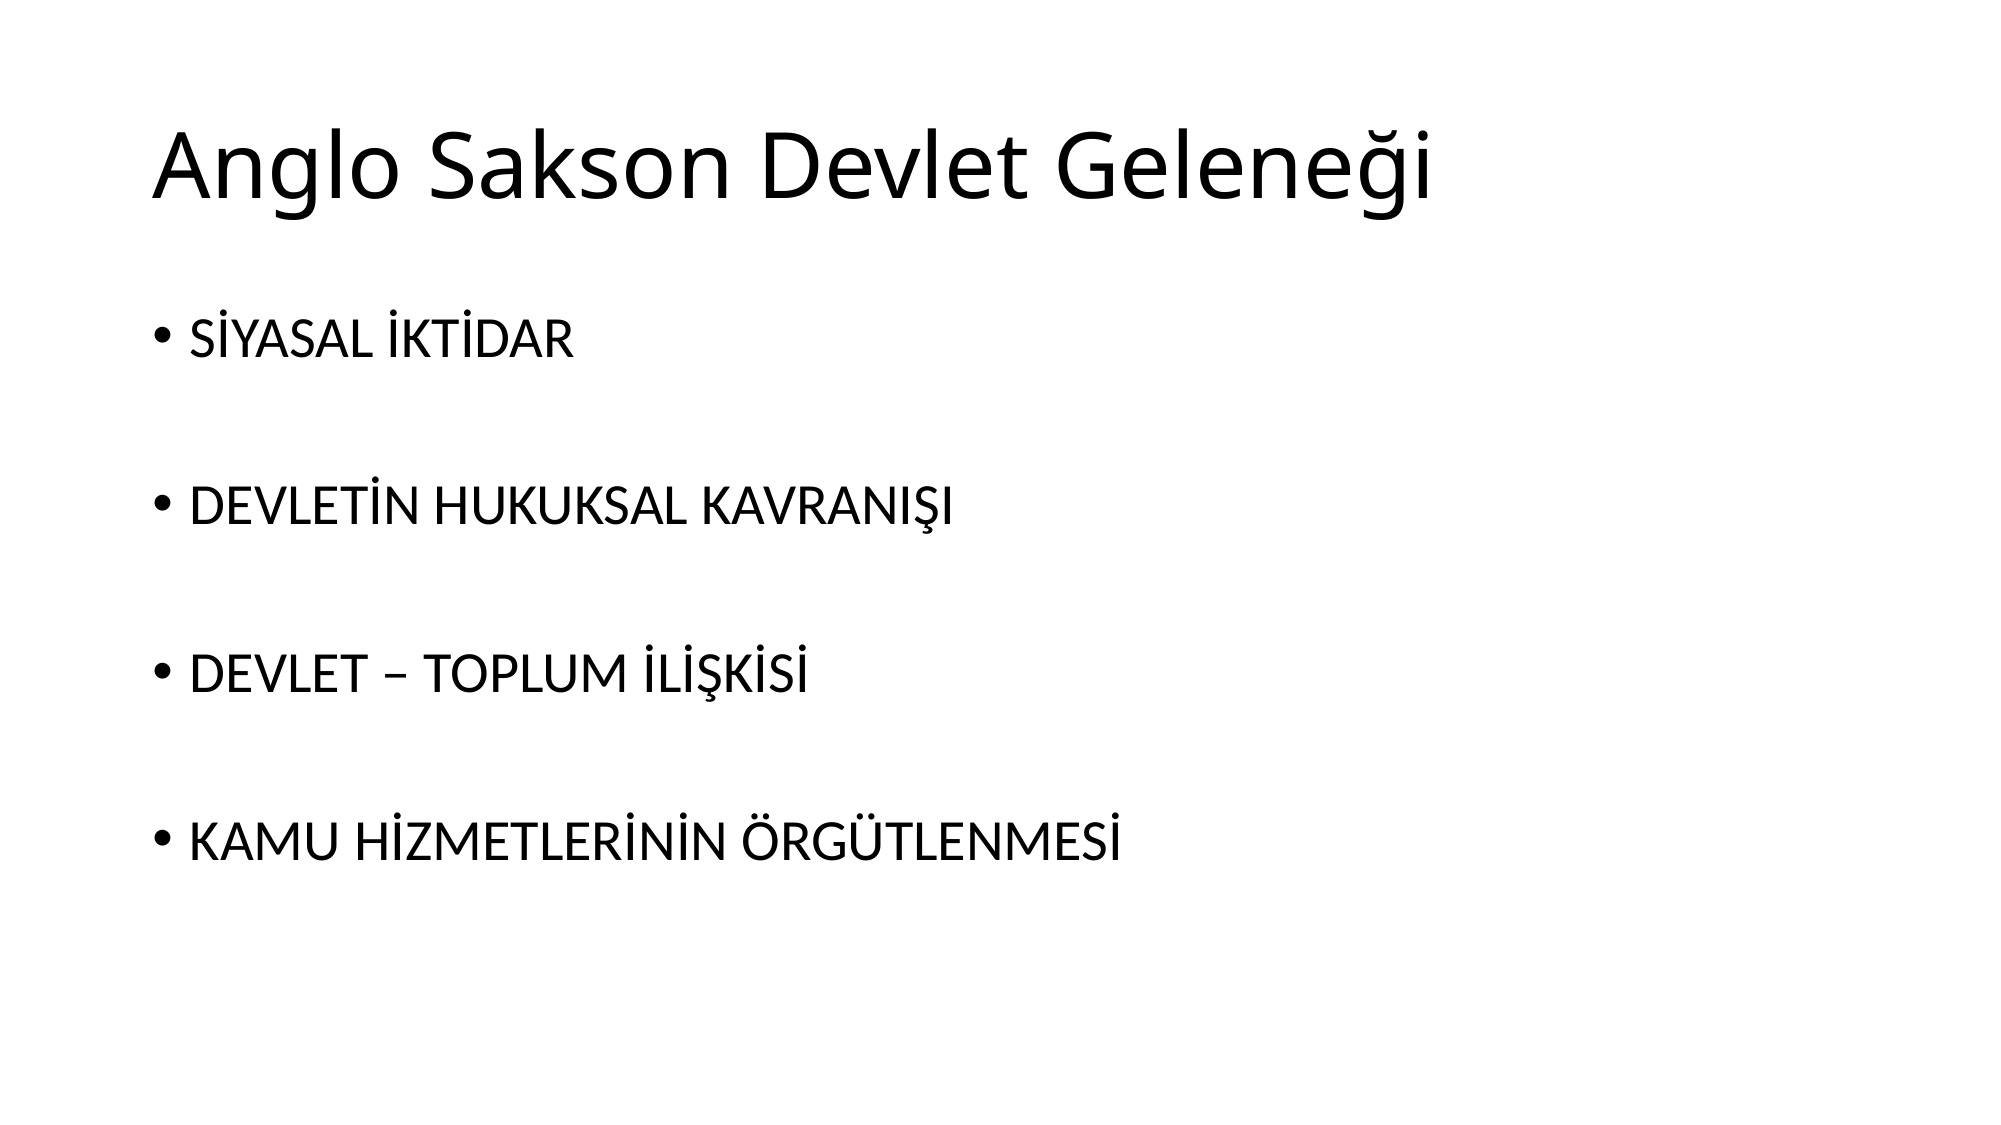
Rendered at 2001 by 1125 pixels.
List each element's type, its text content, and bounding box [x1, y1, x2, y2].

list SİYASAL İKTİDAR DEVLETİN HUKUKSAL KAVRANIŞI DEVLET – TOPLUM İLİŞKİSİ KAMU HİZMETLERİNİN ÖRGÜTLENMESİ [137, 299, 1863, 1014]
title Anglo Sakson Devlet Geleneği [137, 59, 1863, 278]
